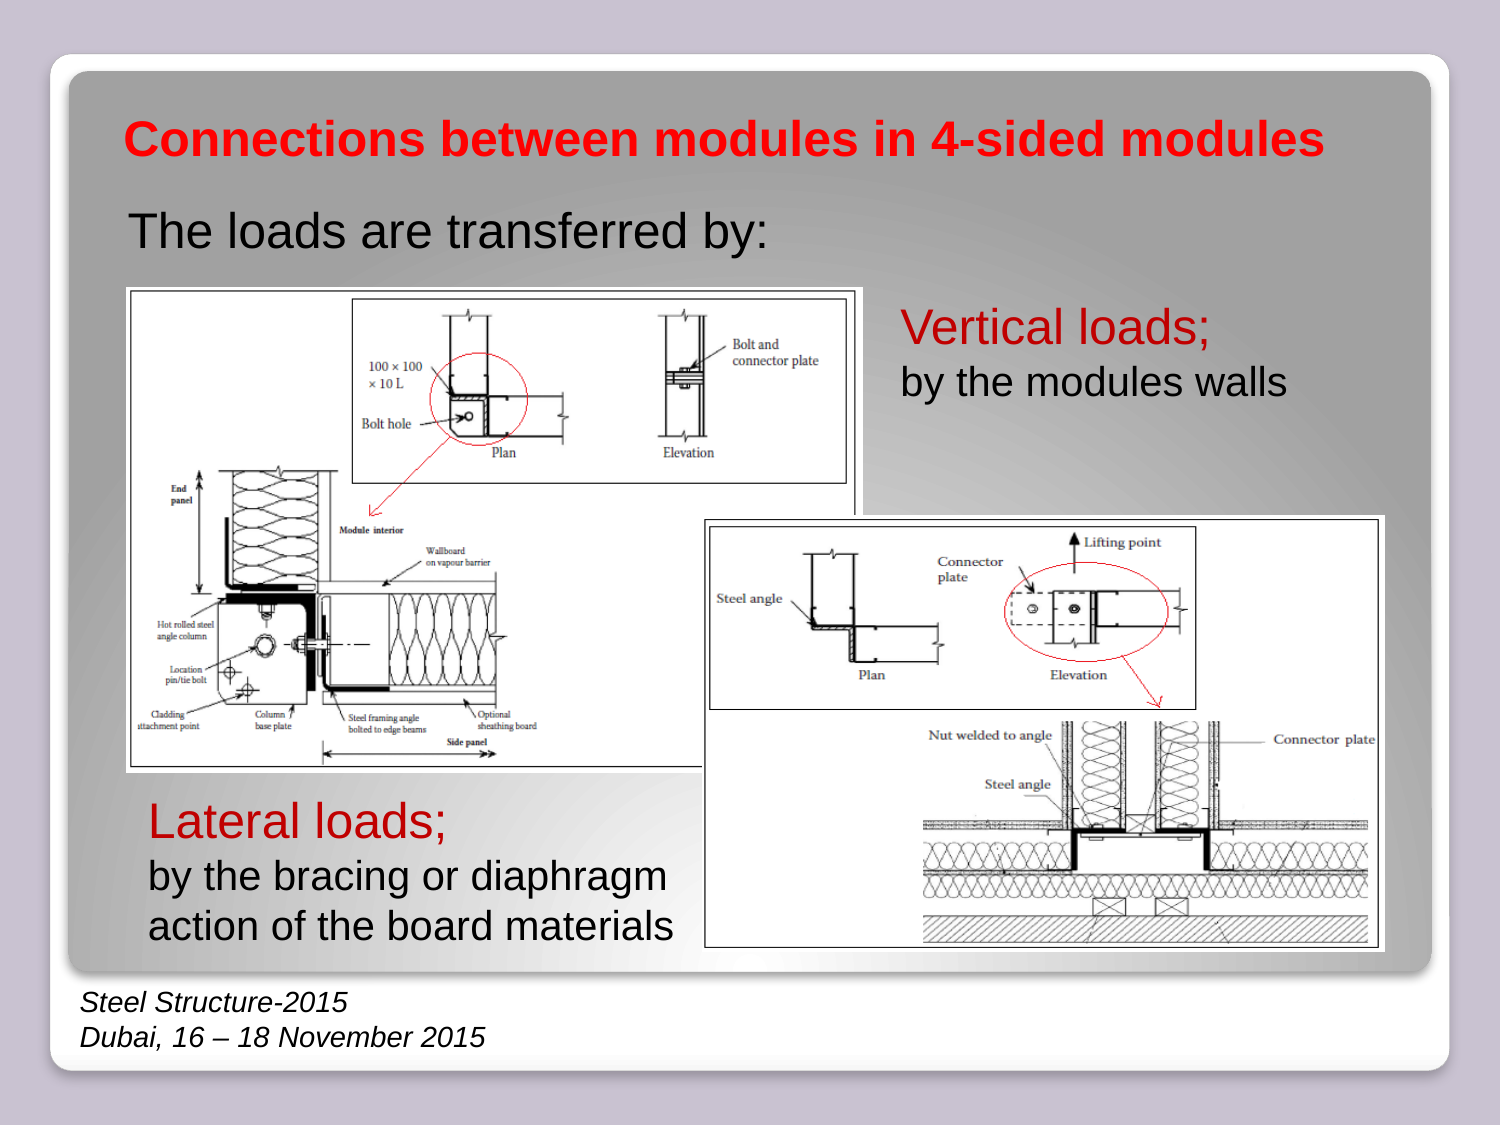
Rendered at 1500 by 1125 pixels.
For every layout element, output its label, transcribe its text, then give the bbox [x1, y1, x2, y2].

text_box Vertical loads; by the modules walls [885, 287, 1320, 413]
text_box Connections between modules in 4-sided modules [0, 99, 1353, 175]
picture [126, 287, 1385, 953]
text_box [98, 137, 1376, 335]
text_box Lateral loads; by the bracing or diaphragm action of the board materials [133, 785, 696, 956]
text_box Steel Structure-2015 Dubai, 16 – 18 November 2015 [64, 975, 815, 1061]
text_box The loads are transferred by: [112, 191, 1270, 267]
